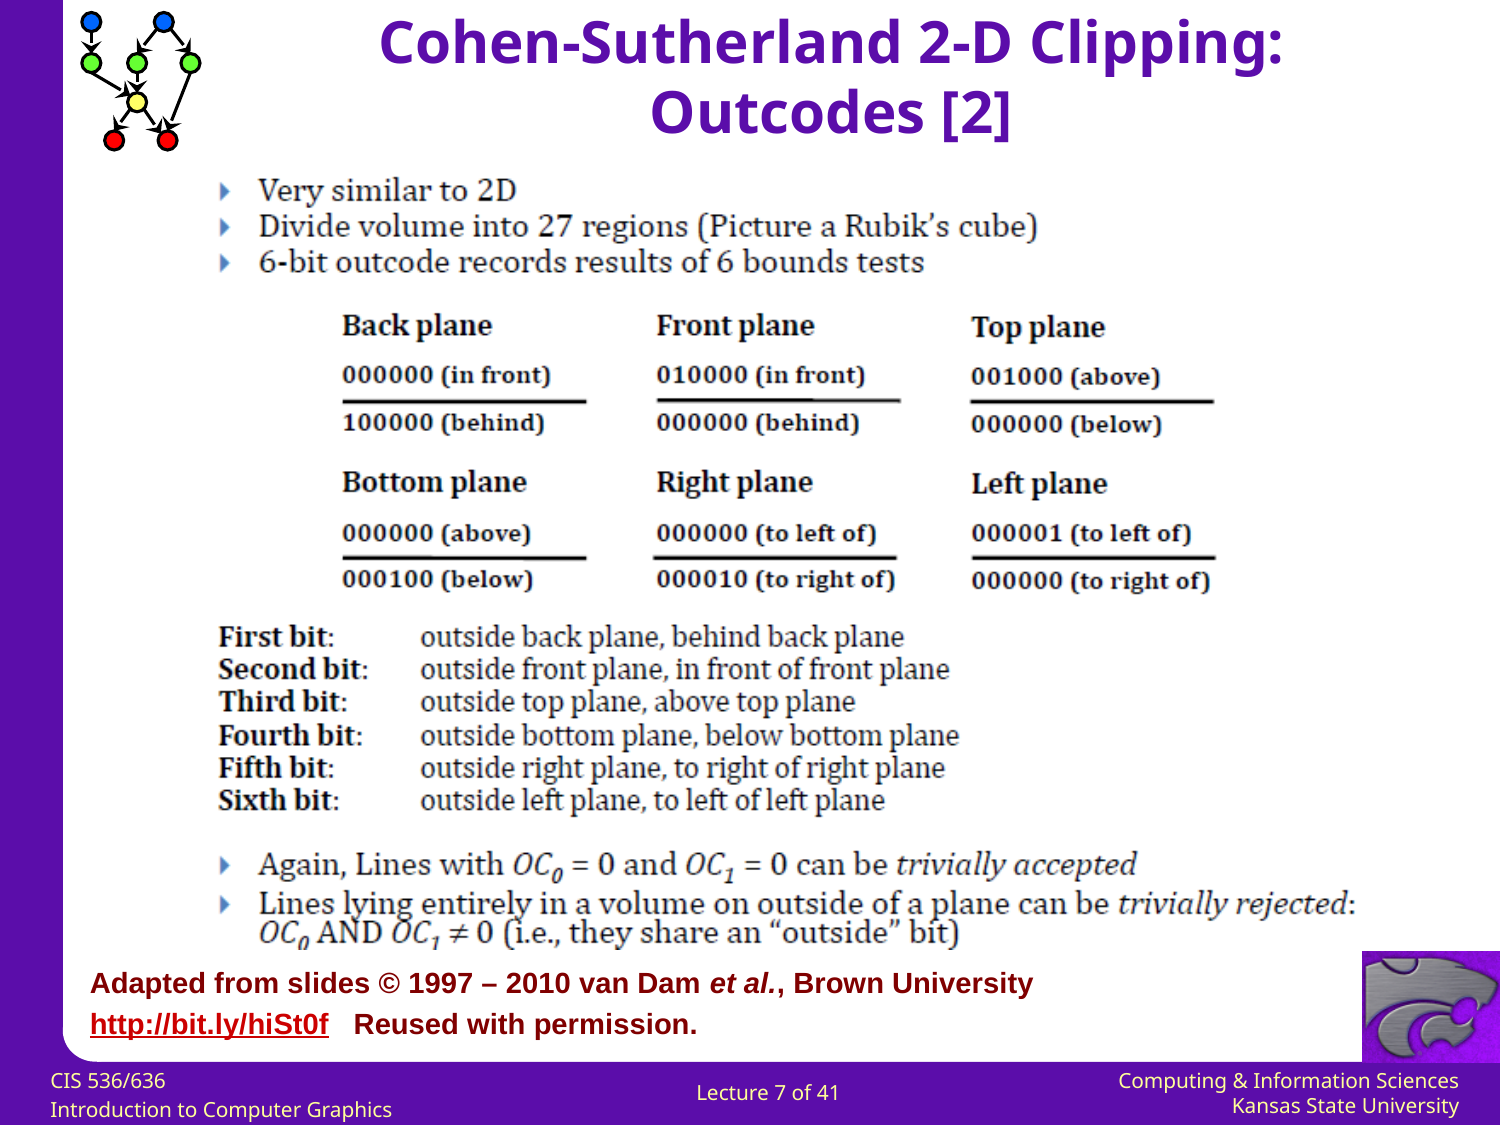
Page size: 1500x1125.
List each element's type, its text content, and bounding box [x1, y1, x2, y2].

picture [212, 173, 1500, 1063]
text_box Cohen-Sutherland 2-D Clipping: Outcodes [2] [187, 12, 1475, 138]
text_box Adapted from slides © 1997 – 2010 van Dam et al., Brown University http://bit.ly/hiSt0f Reused with permission. [75, 957, 1075, 1048]
